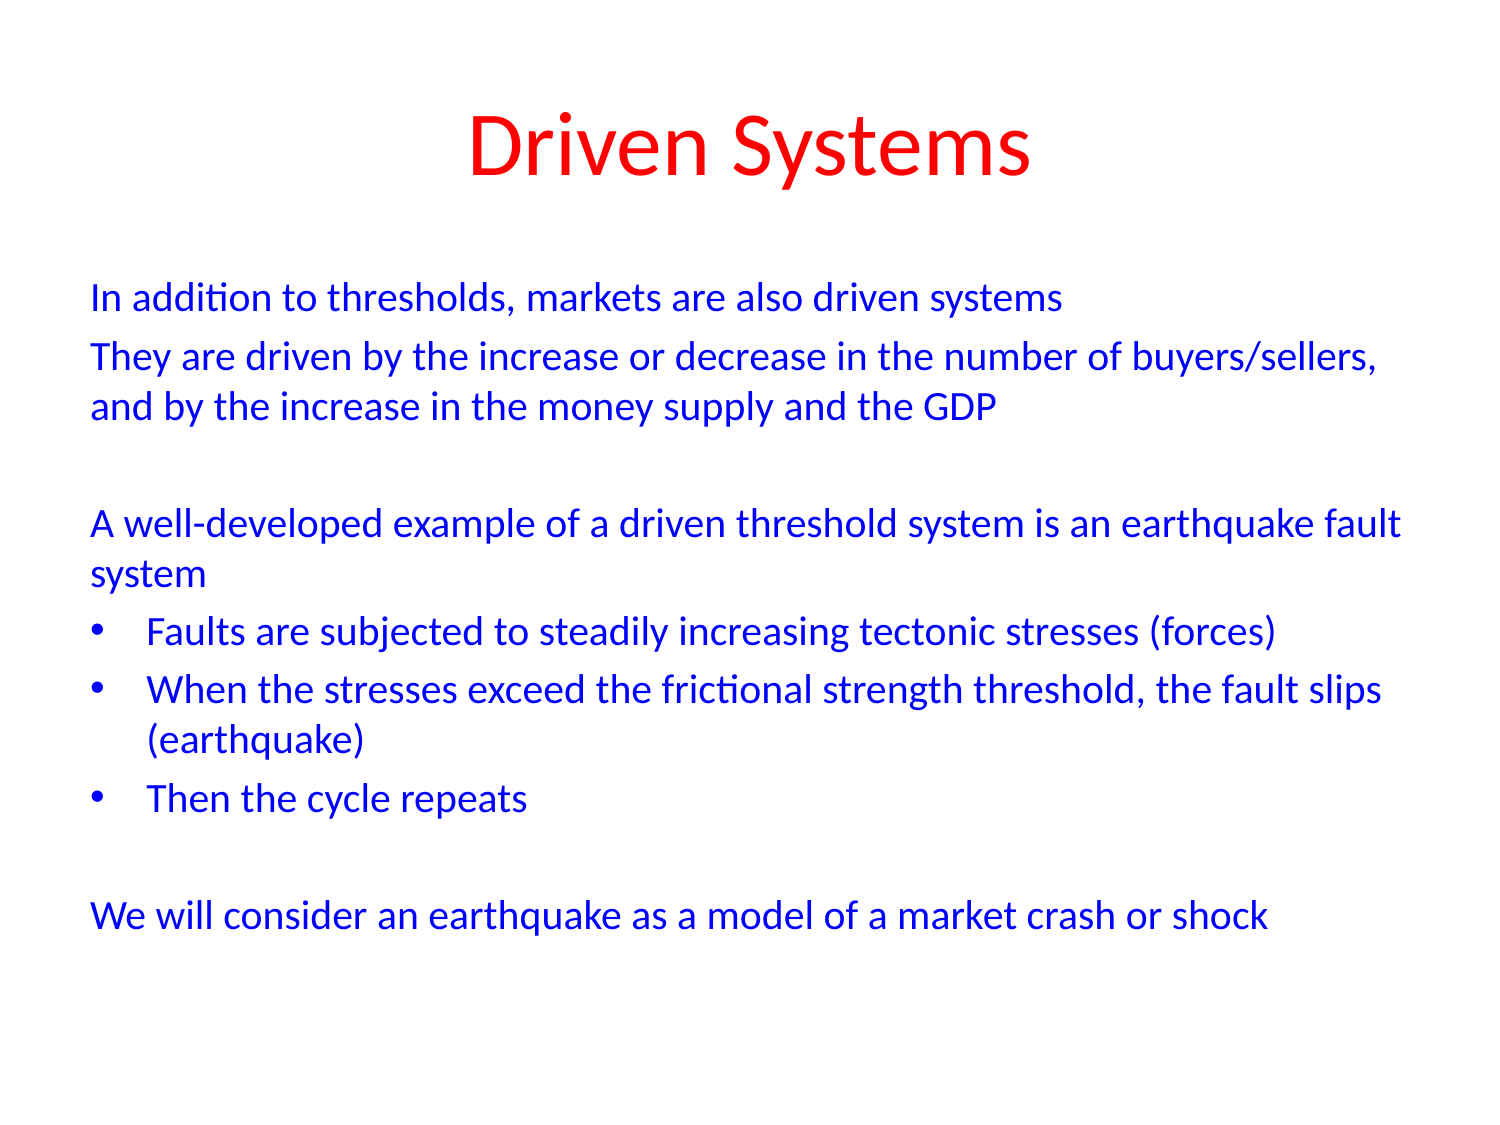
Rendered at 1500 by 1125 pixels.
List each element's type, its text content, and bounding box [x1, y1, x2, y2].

list In addition to thresholds, markets are also driven systems They are driven by the increase or decrease in the number of buyers/sellers, and by the increase in the money supply and the GDP A well-developed example of a driven threshold system is an earthquake fault system Faults are subjected to steadily increasing tectonic stresses (forces) When the stresses exceed the frictional strength threshold, the fault slips (earthquake) Then the cycle repeats We will consider an earthquake as a model of a market crash or shock [75, 262, 1425, 1005]
title Driven Systems [75, 45, 1425, 233]
